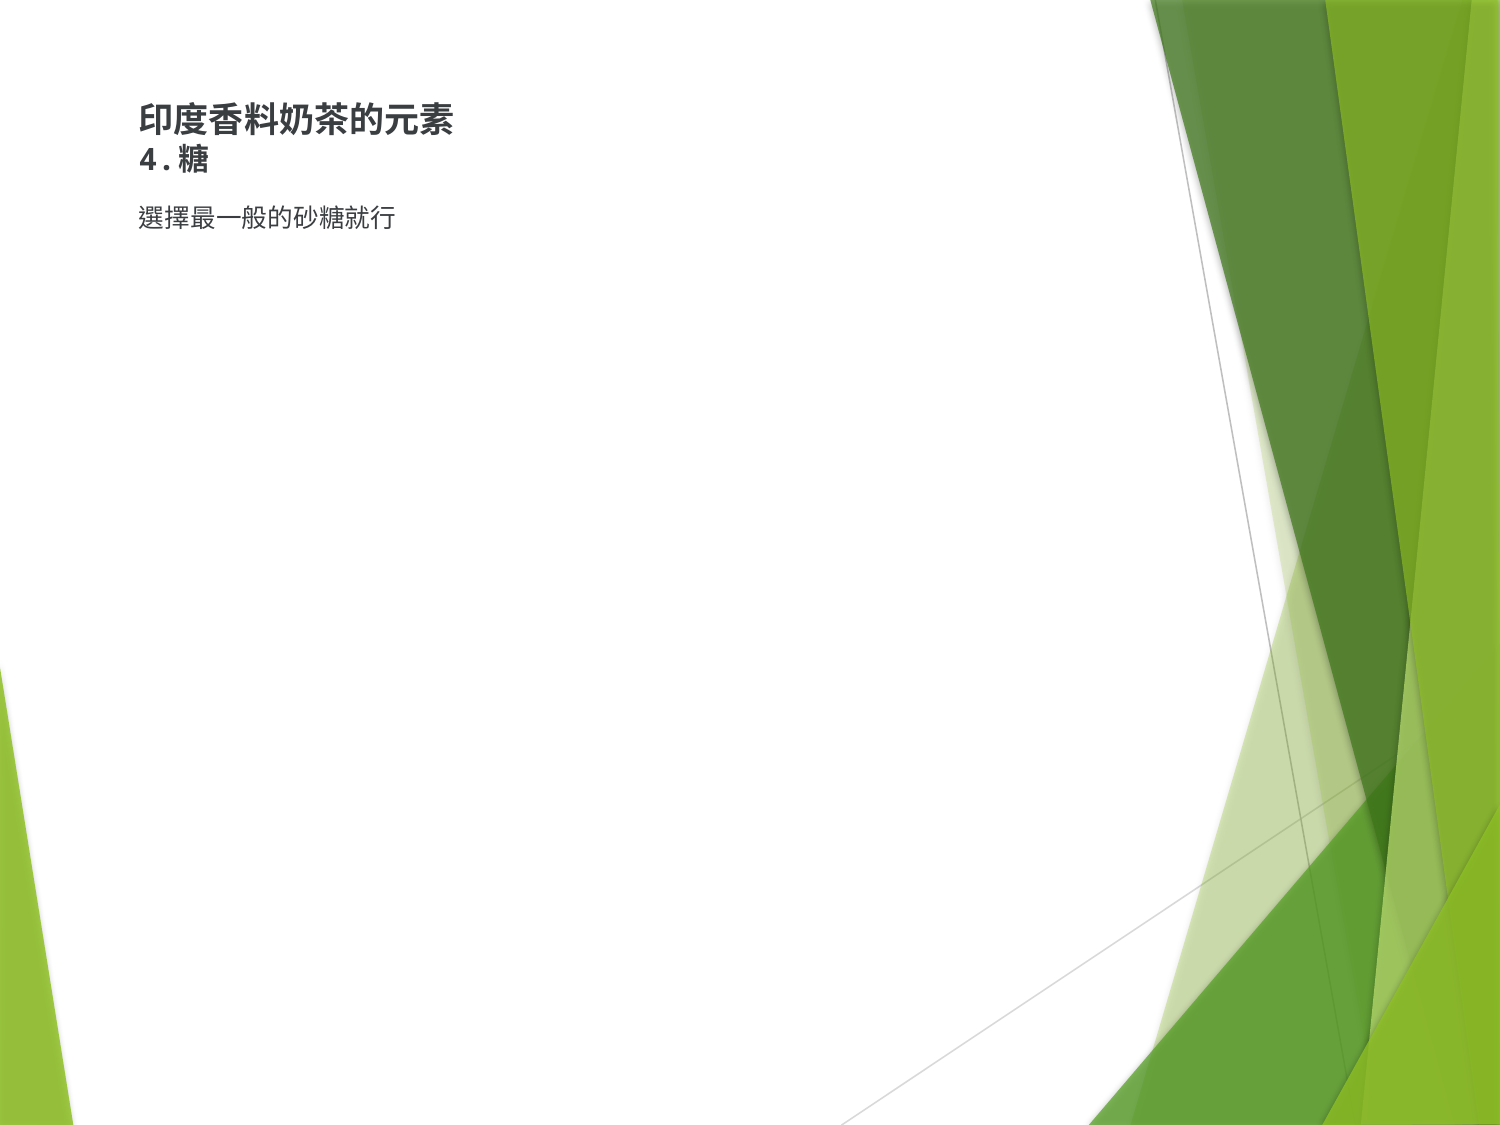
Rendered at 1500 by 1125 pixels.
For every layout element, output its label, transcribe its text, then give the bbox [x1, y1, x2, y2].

title 印度香料奶茶的元素 4.糖 選擇最一般的砂糖就行 [123, 90, 1460, 307]
